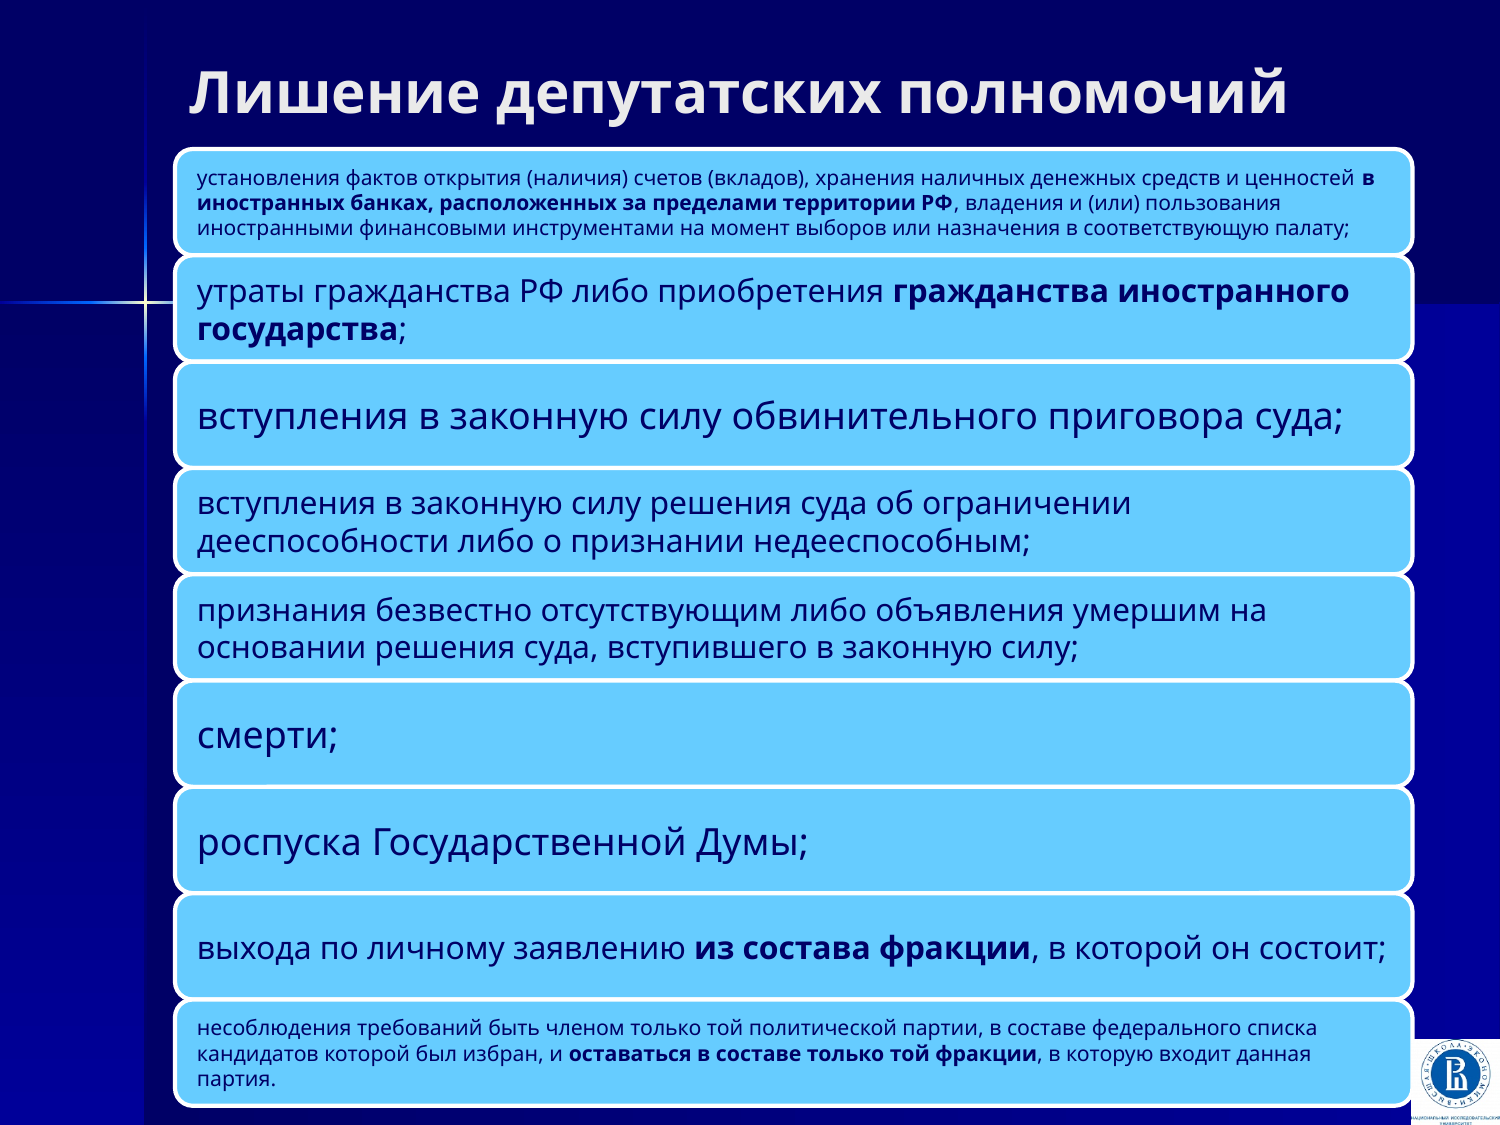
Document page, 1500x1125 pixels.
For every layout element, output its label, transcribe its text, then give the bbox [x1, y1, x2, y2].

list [174, 148, 1413, 1107]
title Лишение депутатских полномочий [174, 19, 1413, 148]
picture [1411, 1039, 1500, 1125]
